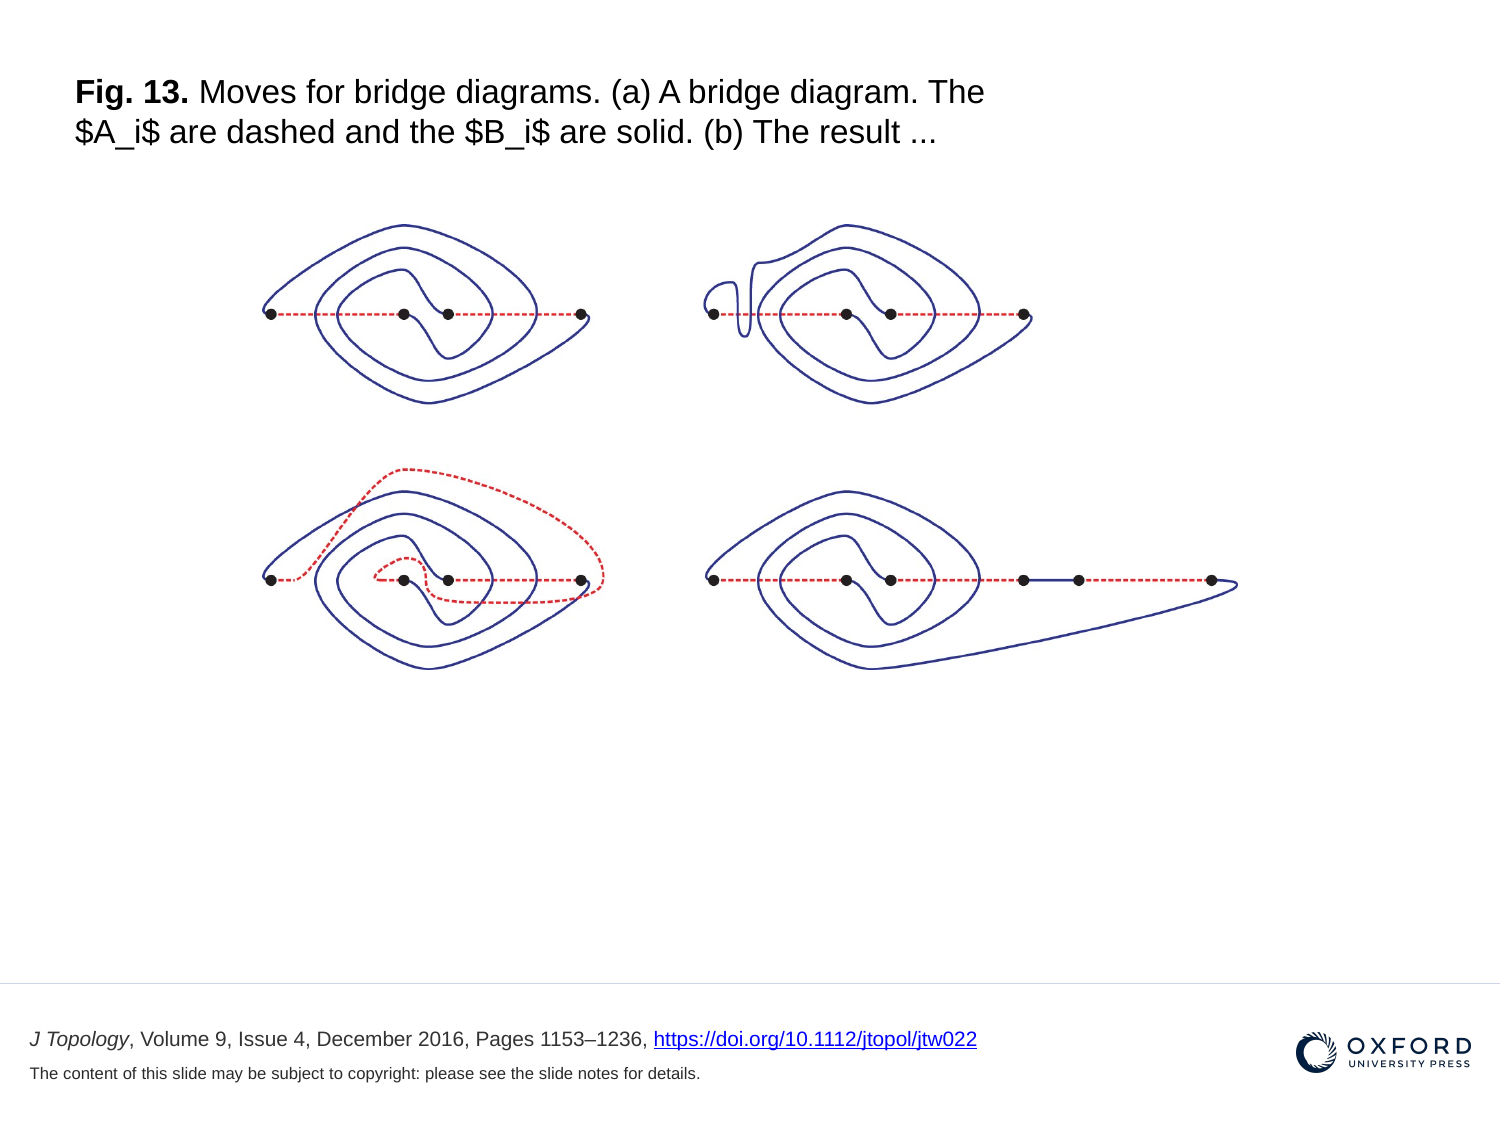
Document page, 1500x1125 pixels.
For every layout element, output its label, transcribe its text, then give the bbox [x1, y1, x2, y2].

picture [262, 224, 1238, 670]
picture [1296, 1032, 1471, 1073]
title Fig. 13. Moves for bridge diagrams. (a) A bridge diagram. The $A_i$ are dashed and the $B_i$ are solid. (b) The result ... [75, 69, 1078, 171]
footer J Topology, Volume 9, Issue 4, December 2016, Pages 1153–1236, https://doi.org/10.1112/jtopol/jtw022 The content of this slide may be subject to copyright: please see the slide notes for details. [0, 983, 1260, 1125]
